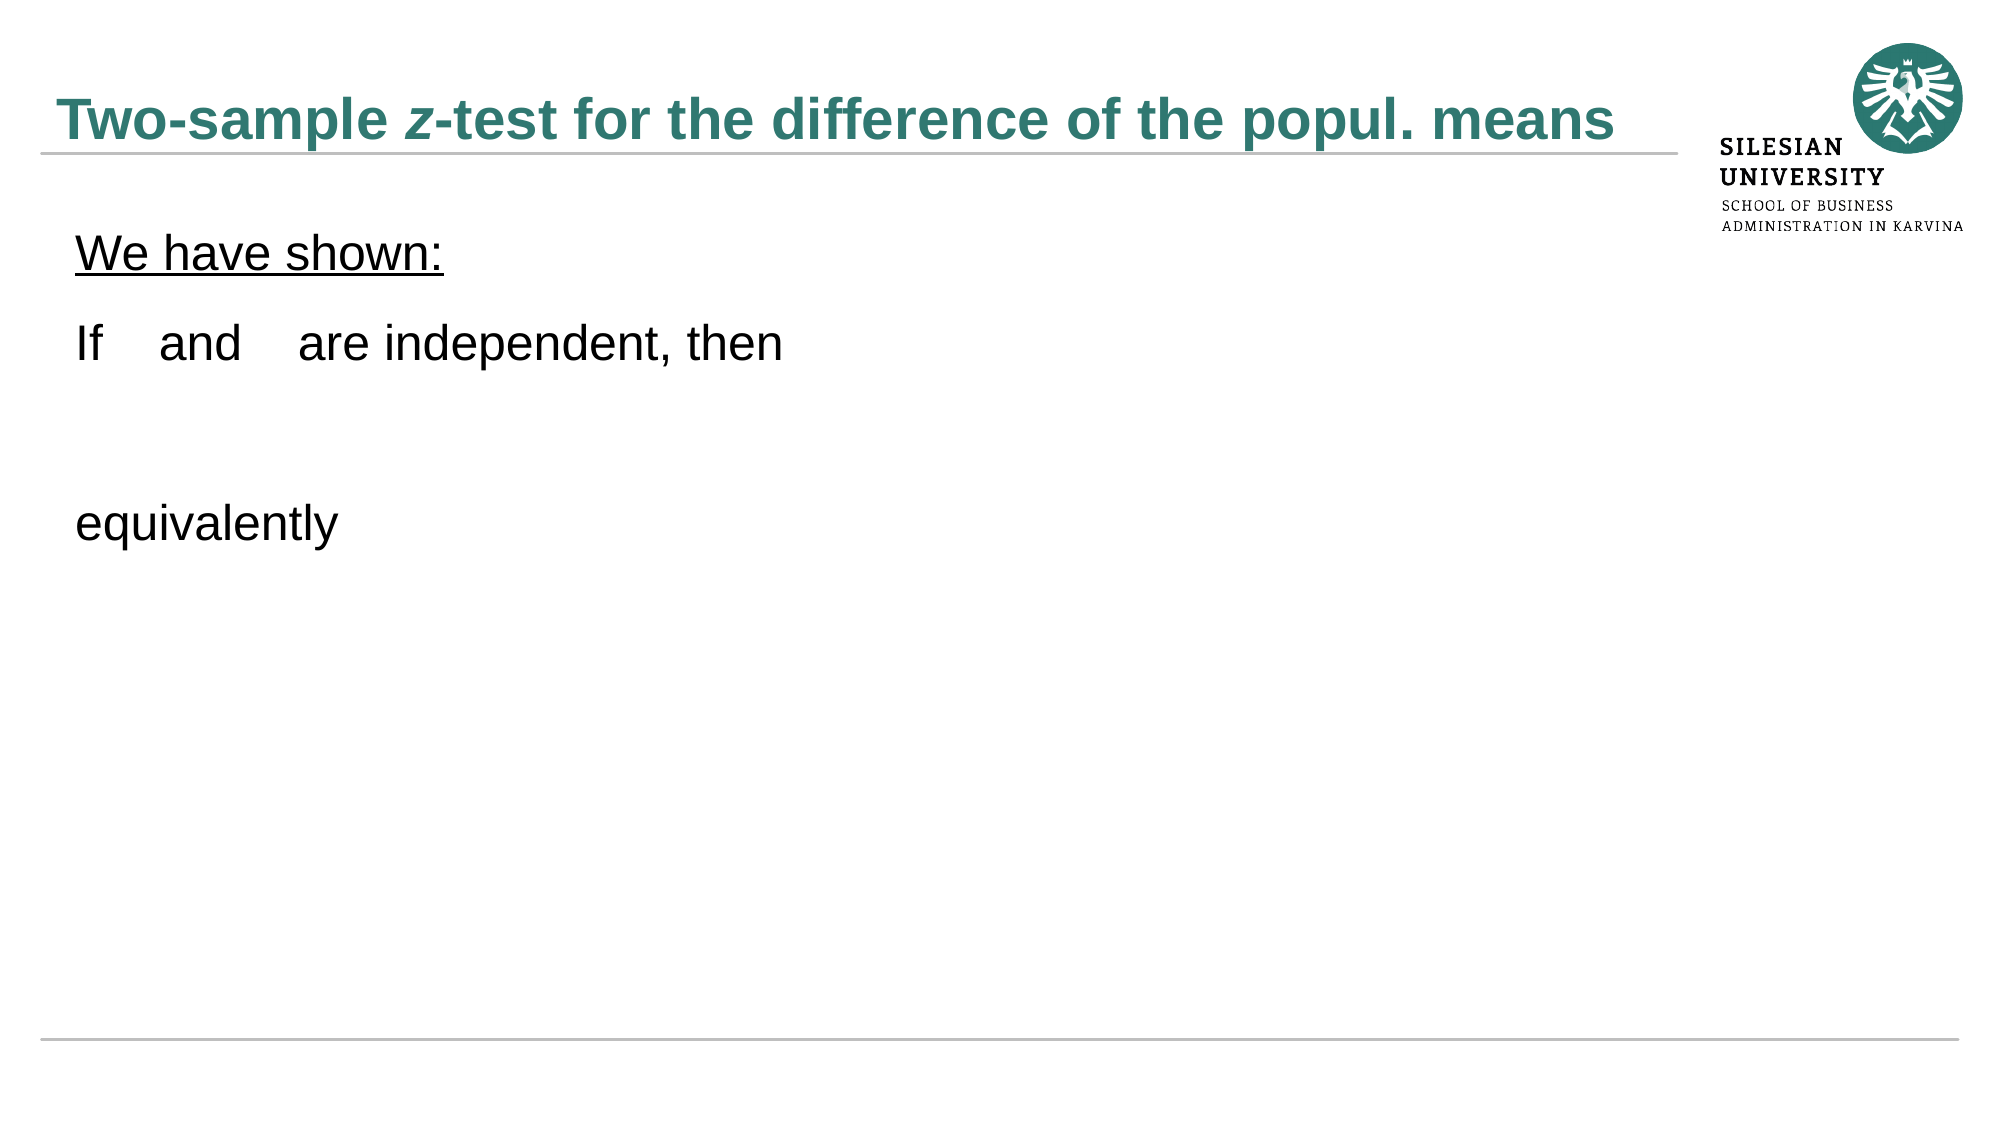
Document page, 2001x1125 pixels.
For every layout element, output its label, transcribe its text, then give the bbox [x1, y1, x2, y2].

title Two-sample z-test for the difference of the popul. means [41, 73, 1636, 150]
picture [1720, 43, 1963, 231]
